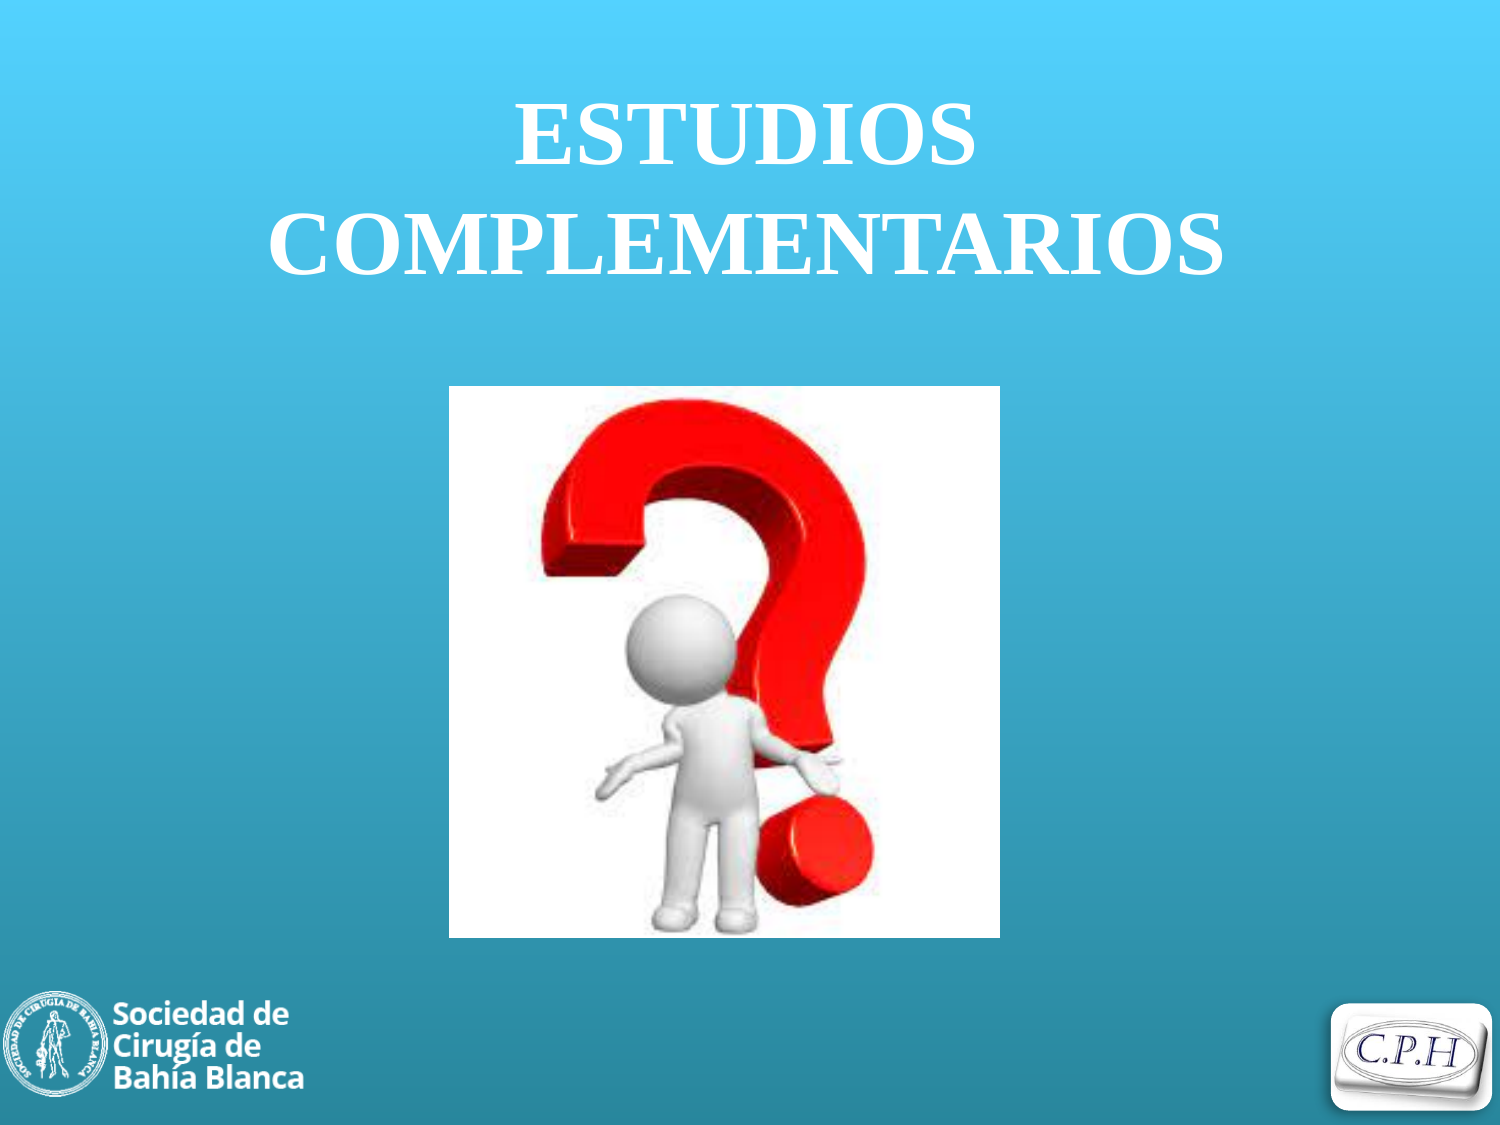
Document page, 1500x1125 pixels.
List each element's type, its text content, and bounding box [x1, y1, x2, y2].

picture [0, 990, 312, 1098]
title ESTUDIOS COMPLEMENTARIOS [71, 88, 1422, 277]
picture [448, 386, 1001, 938]
picture [1330, 1003, 1493, 1111]
